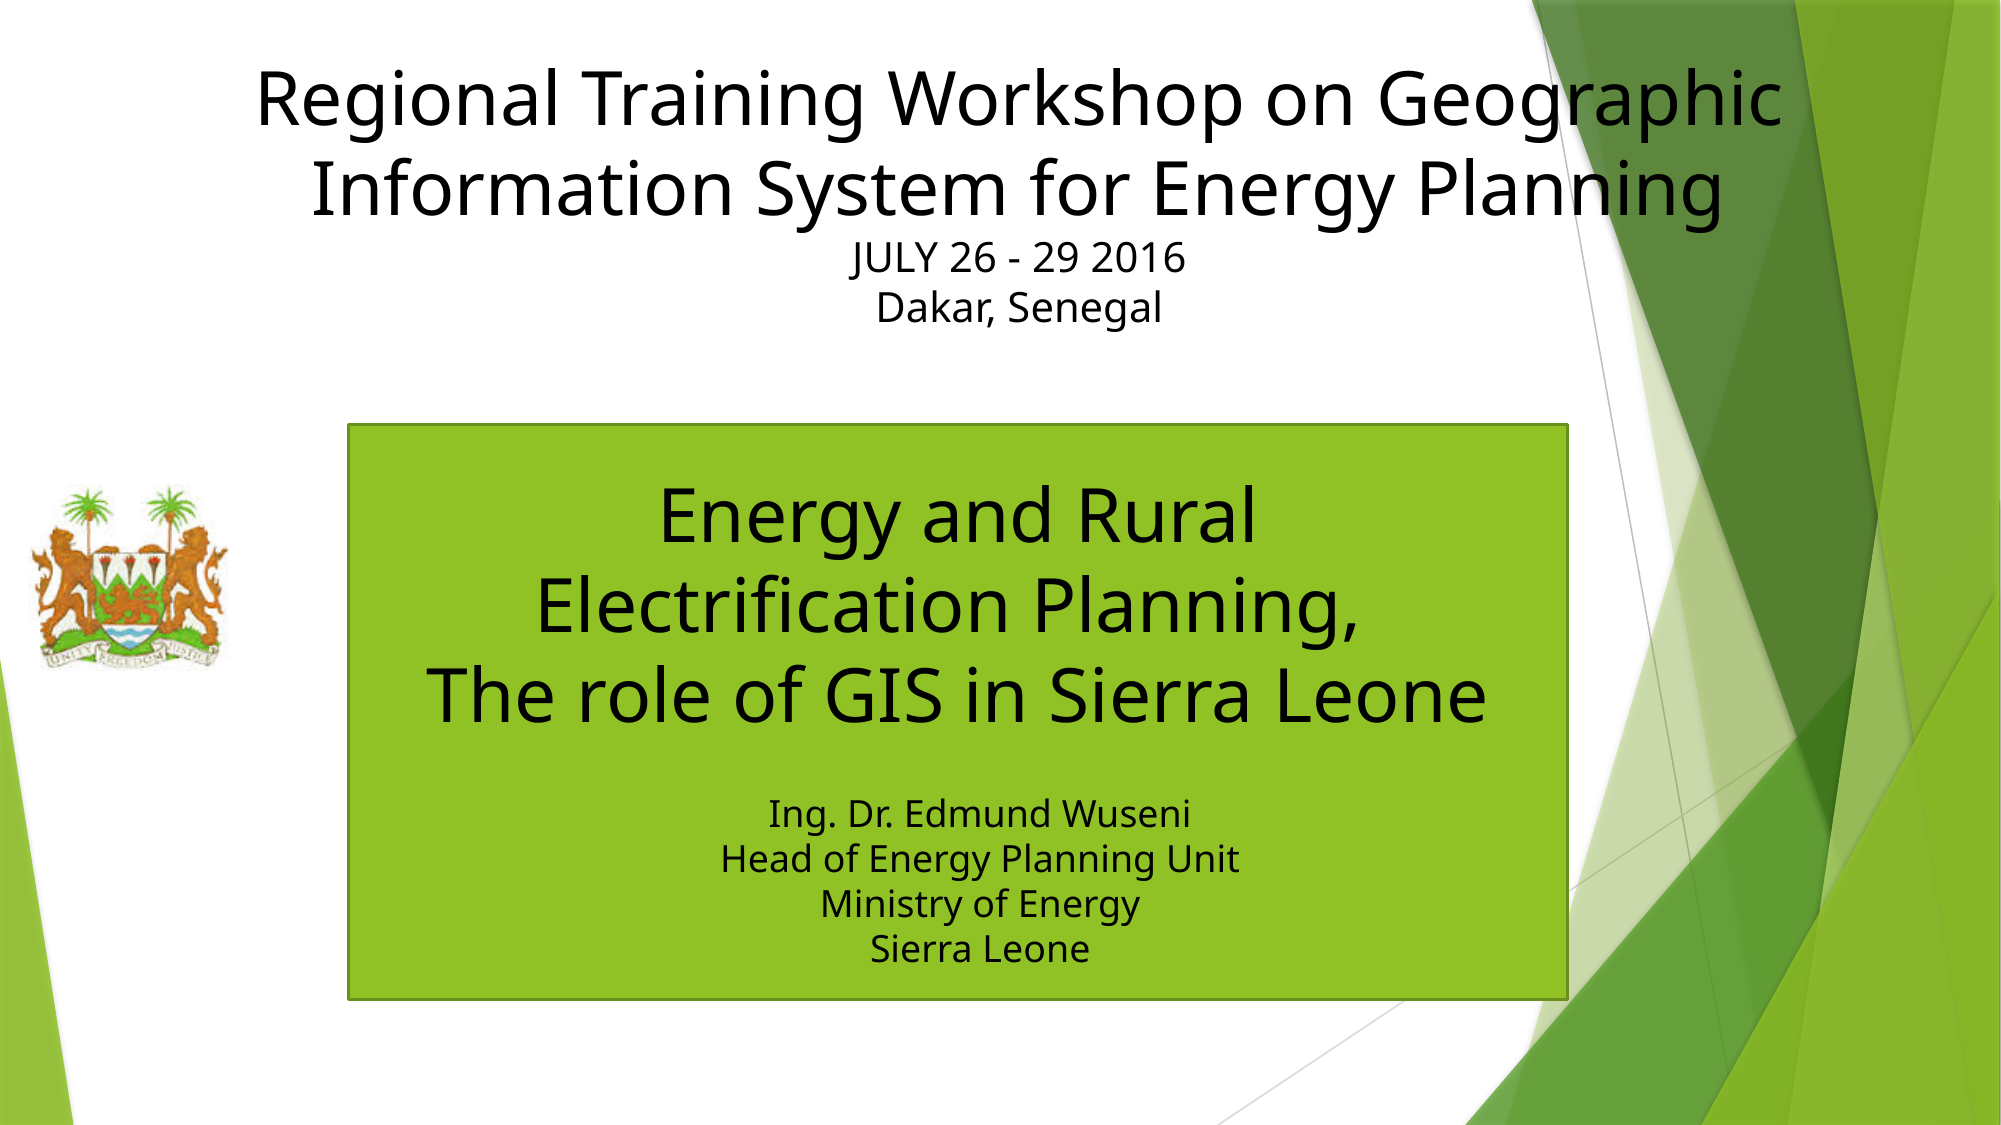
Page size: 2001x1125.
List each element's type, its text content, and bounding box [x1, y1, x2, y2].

text_box Ing. Dr. Edmund Wuseni Head of Energy Planning Unit Ministry of Energy Sierra Leone [619, 783, 1342, 978]
text_box Energy and Rural Electrification Planning, The role of GIS in Sierra Leone [402, 459, 1514, 745]
picture [28, 483, 233, 671]
title Regional Training Workshop on Geographic Information System for Energy Planning JULY 26 - 29 2016 Dakar, Senegal [67, 43, 1972, 374]
text_box [347, 423, 1569, 1001]
